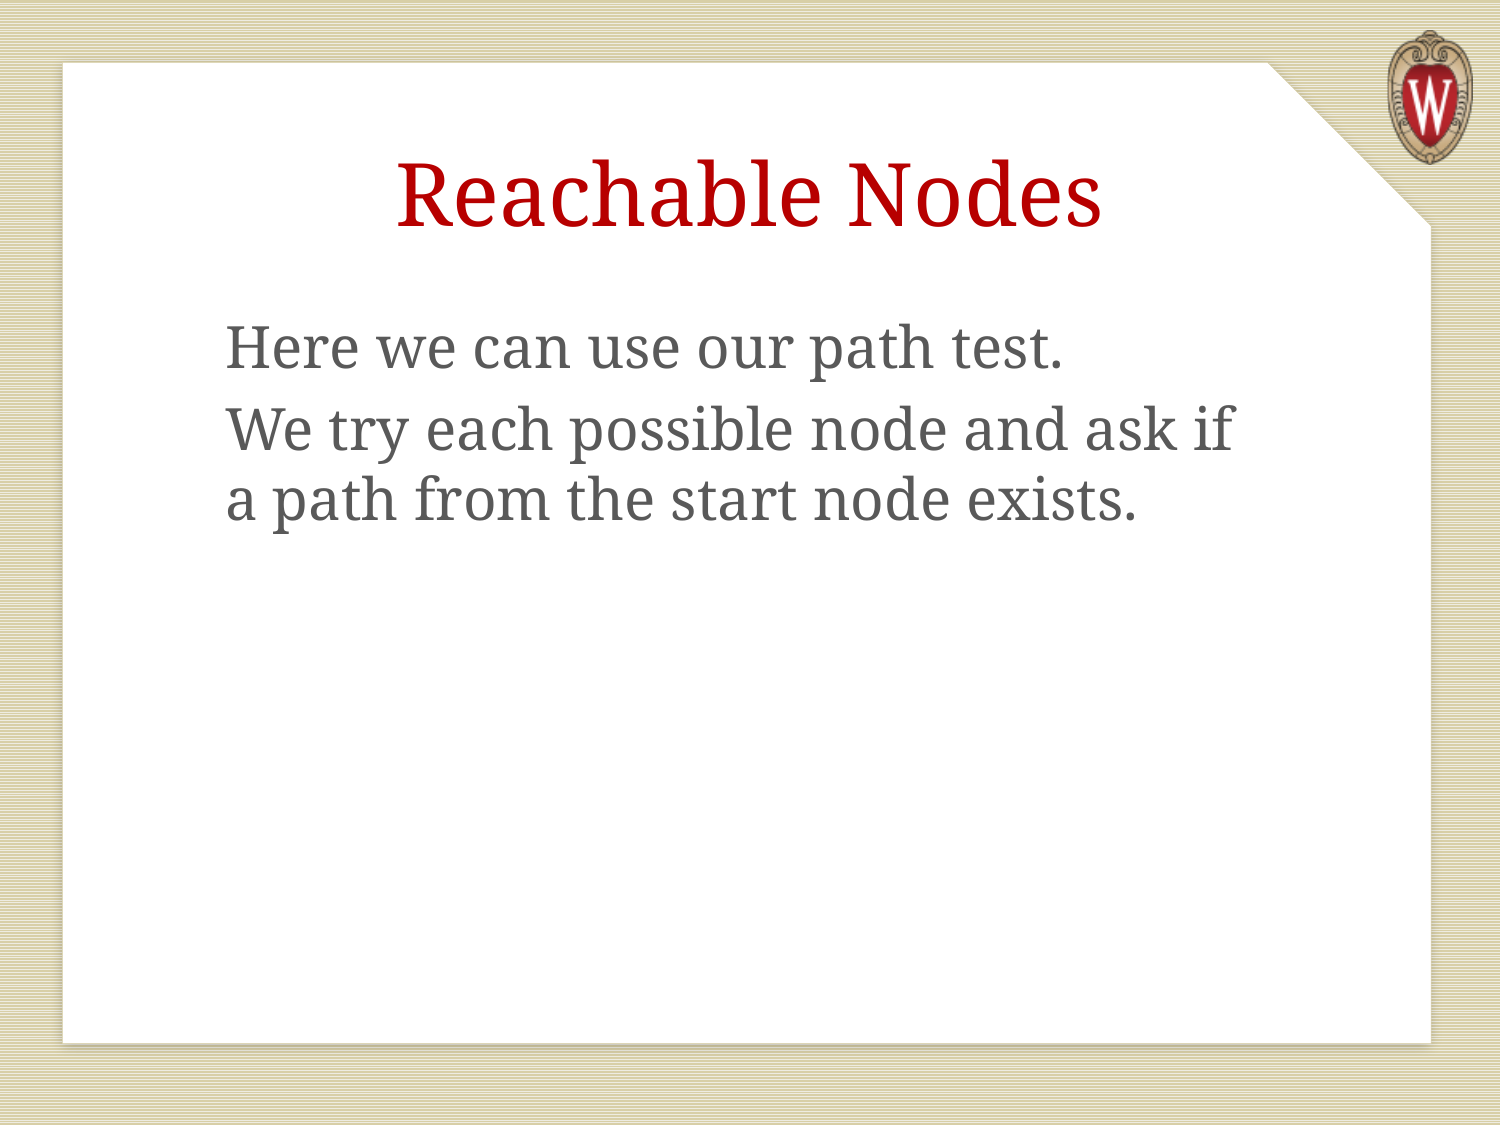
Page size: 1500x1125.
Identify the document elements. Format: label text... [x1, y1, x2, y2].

subtitle Here we can use our path test. We try each possible node and ask if a path from the start node exists. [225, 310, 1275, 887]
title Reachable Nodes [112, 138, 1388, 292]
